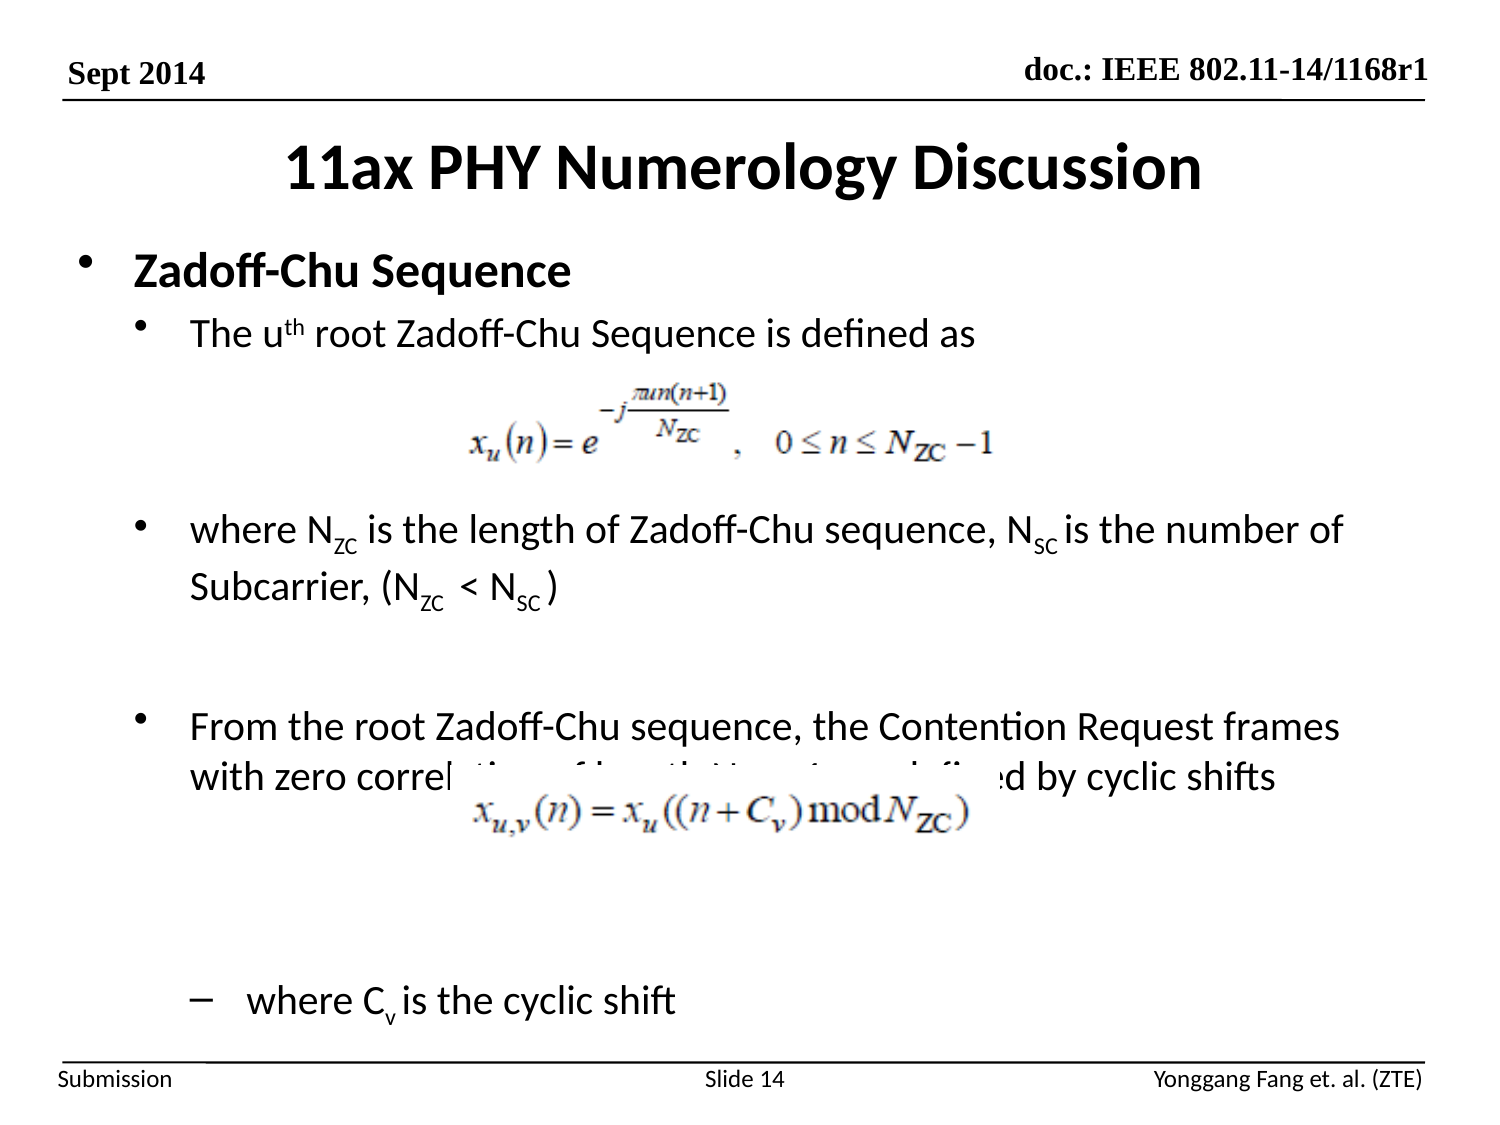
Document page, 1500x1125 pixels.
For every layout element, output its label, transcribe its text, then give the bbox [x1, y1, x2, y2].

picture [450, 765, 1001, 863]
list Zadoff-Chu Sequence The uth root Zadoff-Chu Sequence is defined as where NZC is the length of Zadoff-Chu sequence, NSC is the number of Subcarrier, (NZC < NSC ) From the root Zadoff-Chu sequence, the Contention Request frames with zero correlation of length NCS – 1 are defined by cyclic shifts where Cv is the cyclic shift [62, 237, 1401, 1063]
picture [412, 362, 1047, 501]
title 11ax PHY Numerology Discussion [62, 99, 1426, 226]
slide_number Slide 14 [702, 1062, 788, 1094]
